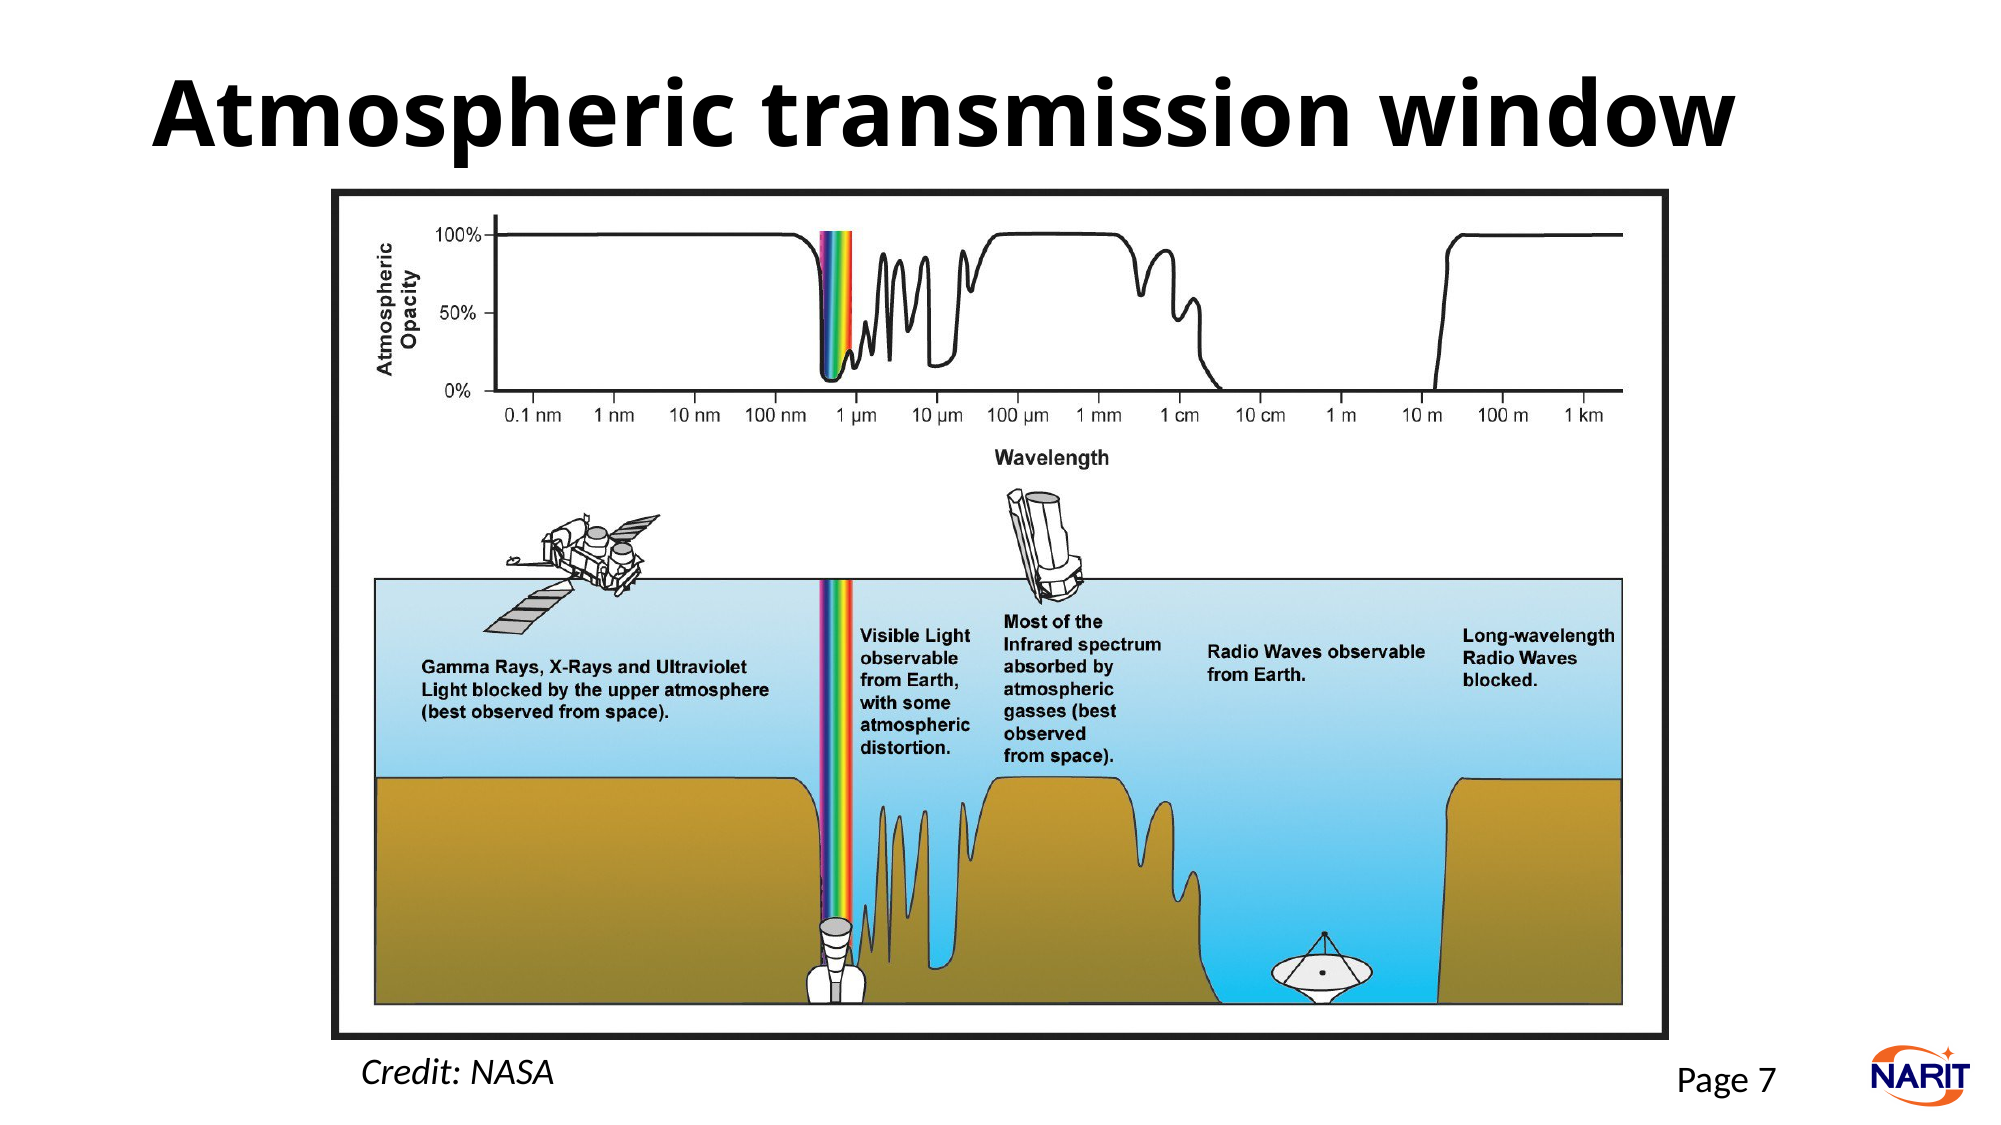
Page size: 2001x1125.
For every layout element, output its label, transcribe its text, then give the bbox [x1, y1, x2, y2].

text_box Credit: NASA [346, 1040, 570, 1100]
picture [331, 188, 1669, 1040]
text_box Page 7 [1662, 1047, 1862, 1108]
title Atmospheric transmission window [137, 8, 1863, 226]
picture [1862, 1040, 1975, 1115]
